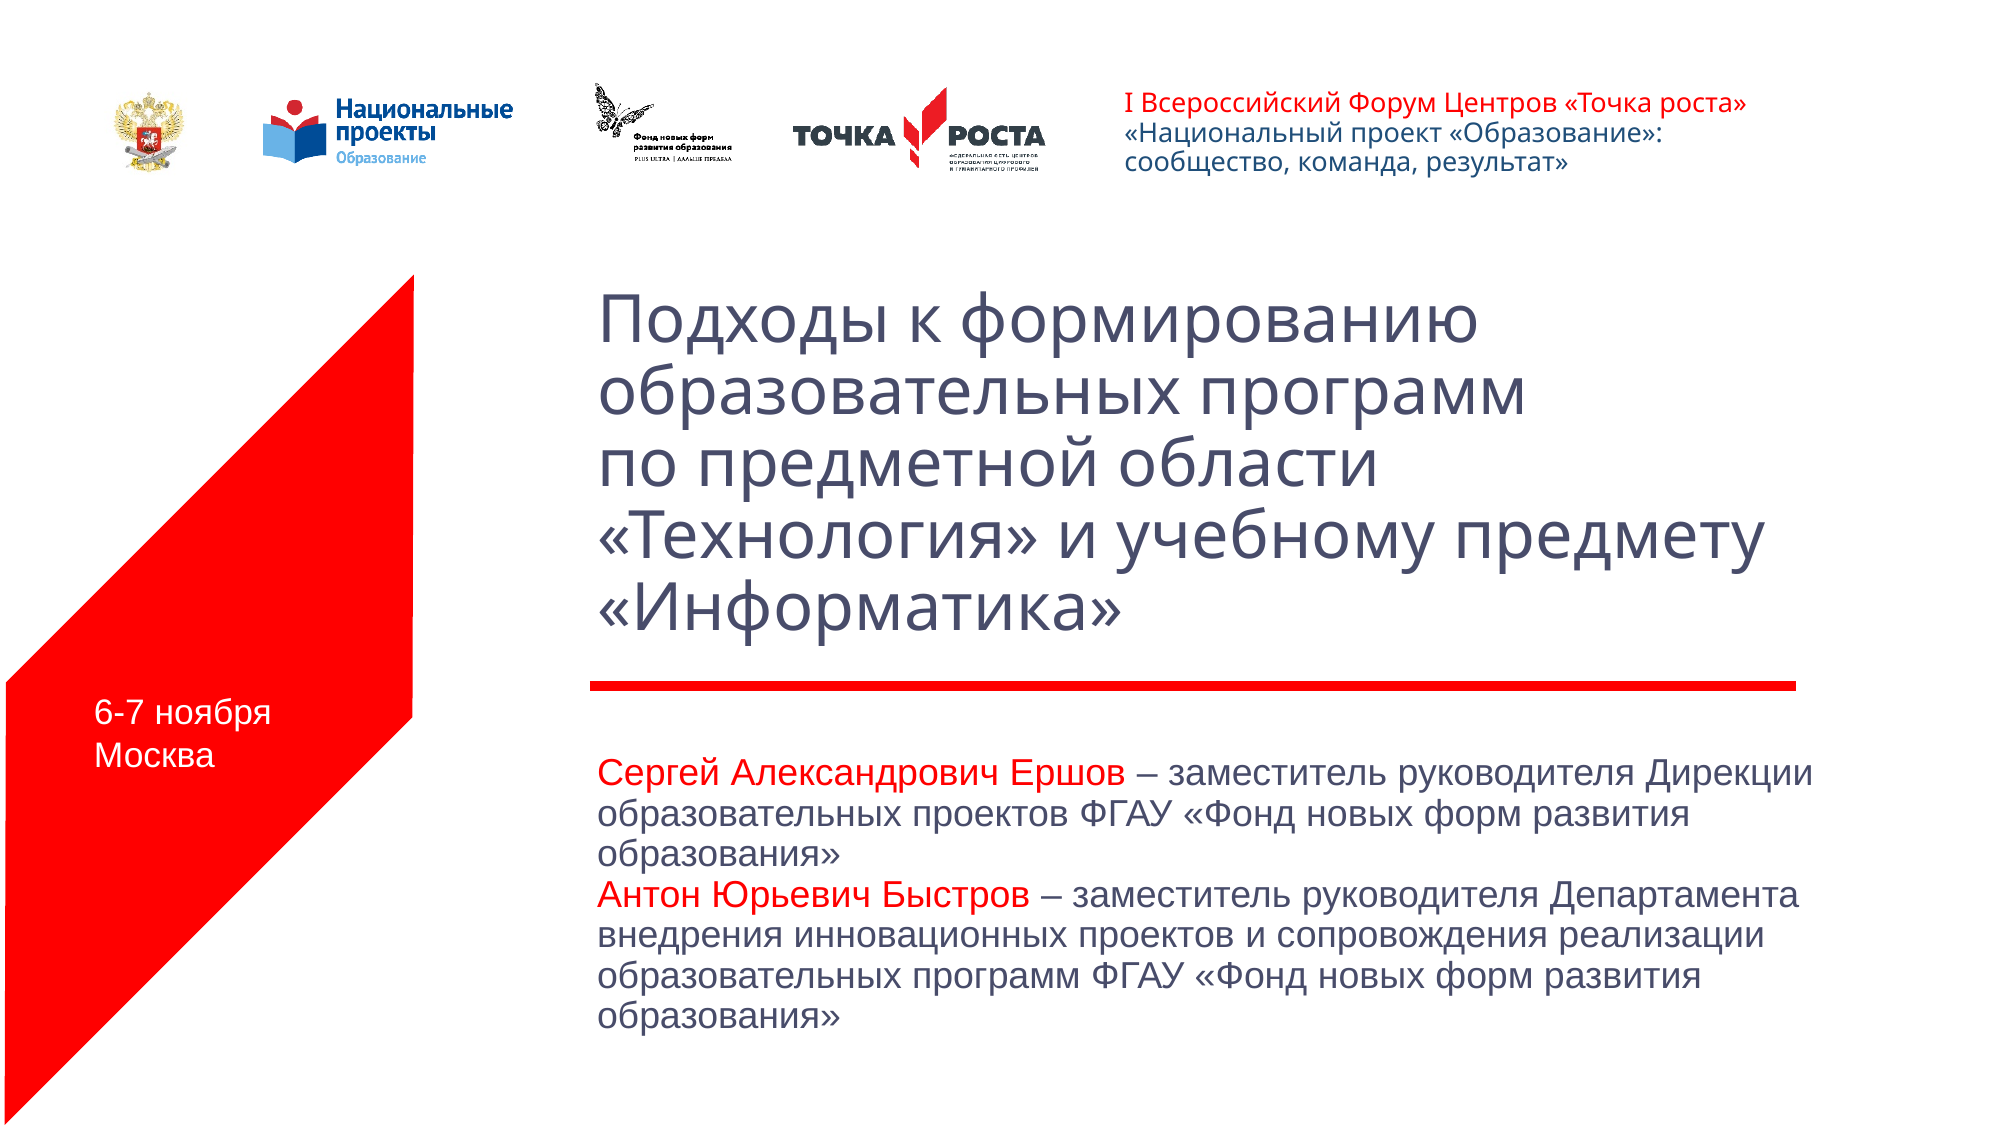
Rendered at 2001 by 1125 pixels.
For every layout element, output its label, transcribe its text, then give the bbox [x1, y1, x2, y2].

text_box Сергей Александрович Ершов – заместитель руководителя Дирекции образовательных проектов ФГАУ «Фонд новых форм развития образования» Антон Юрьевич Быстров – заместитель руководителя Департамента внедрения инновационных проектов и сопровождения реализации образовательных программ ФГАУ «Фонд новых форм развития образования» [593, 750, 1910, 1041]
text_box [104, 72, 1058, 191]
text_box I Всероссийский Форум Центров «Точка роста» «Национальный проект «Образование»: сообщество, команда, результат» [1120, 85, 1946, 181]
text_box 6-7 ноября Москва [90, 685, 363, 778]
text_box Подходы к формированию образовательных программ по предметной области «Технология» и учебному предмету «Информатика» [593, 281, 1793, 648]
text_box [4, 274, 414, 1125]
